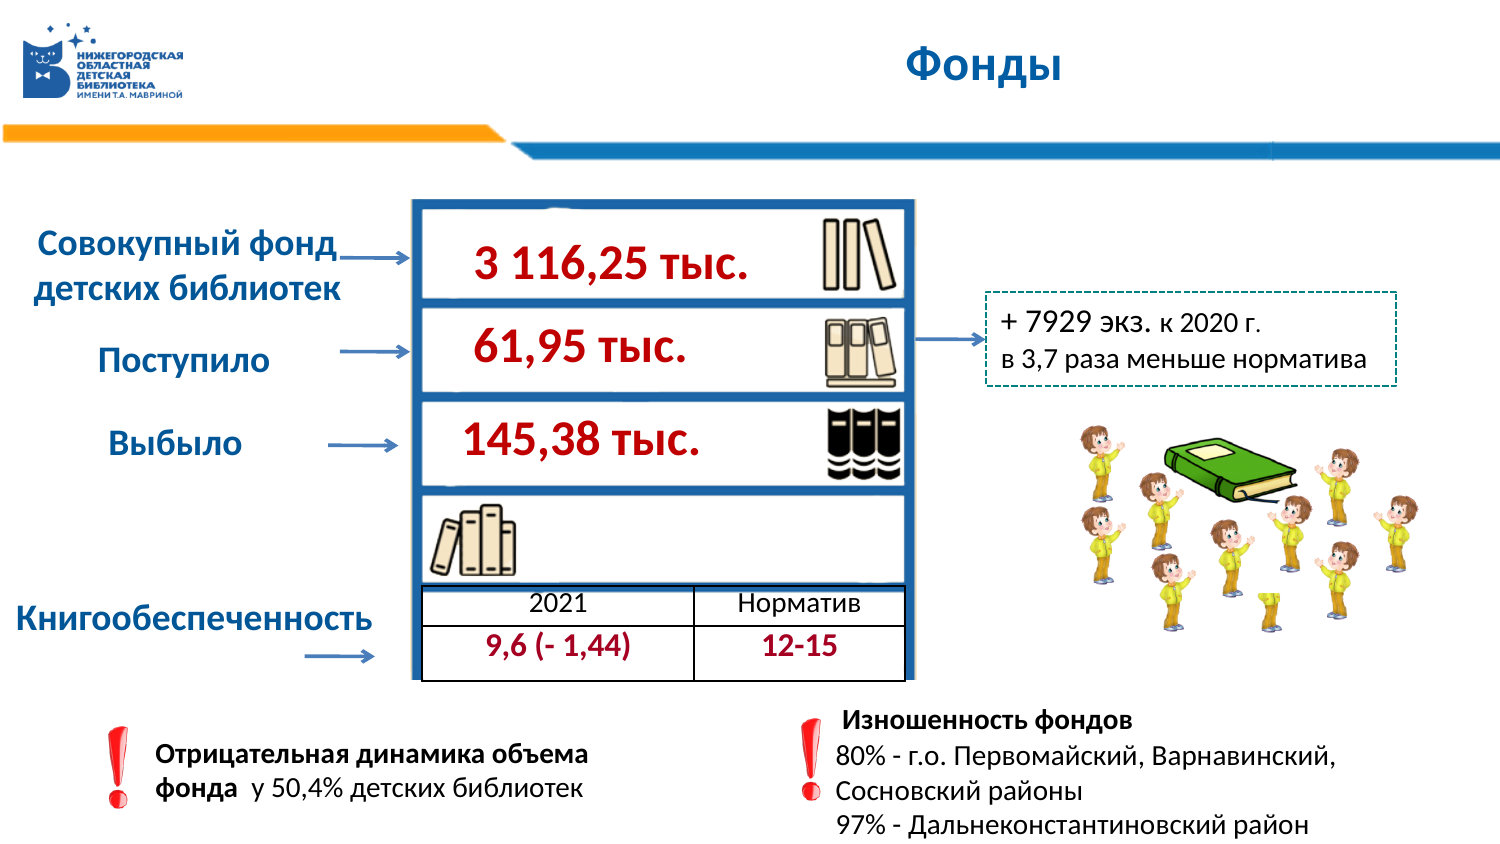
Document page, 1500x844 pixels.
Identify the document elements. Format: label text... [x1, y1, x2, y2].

picture [1136, 433, 1362, 632]
text_box Отрицательная динамика объема фонда у 50,4% детских библиотек [140, 726, 644, 812]
picture [0, 23, 1500, 170]
picture [103, 722, 130, 812]
picture [1207, 516, 1296, 634]
text_box Поступило [83, 328, 286, 388]
picture [409, 198, 917, 680]
picture [1077, 421, 1128, 585]
picture [1370, 491, 1421, 574]
text_box [984, 377, 1398, 388]
text_box Изношенность фондов 80% - г.о. Первомайский, Варнавинский, Сосновский районы 97% - Дальнеконстантиновский район [820, 693, 1478, 844]
text_box Книгообеспеченность [1, 585, 388, 646]
picture [796, 714, 824, 804]
text_box Выбыло [93, 410, 317, 470]
text_box Совокупный фонд детских библиотек [0, 210, 375, 316]
text_box Фонды [492, 23, 1477, 89]
text_box + 7929 экз. к 2020 г. в 3,7 раза меньше норматива [986, 291, 1408, 382]
